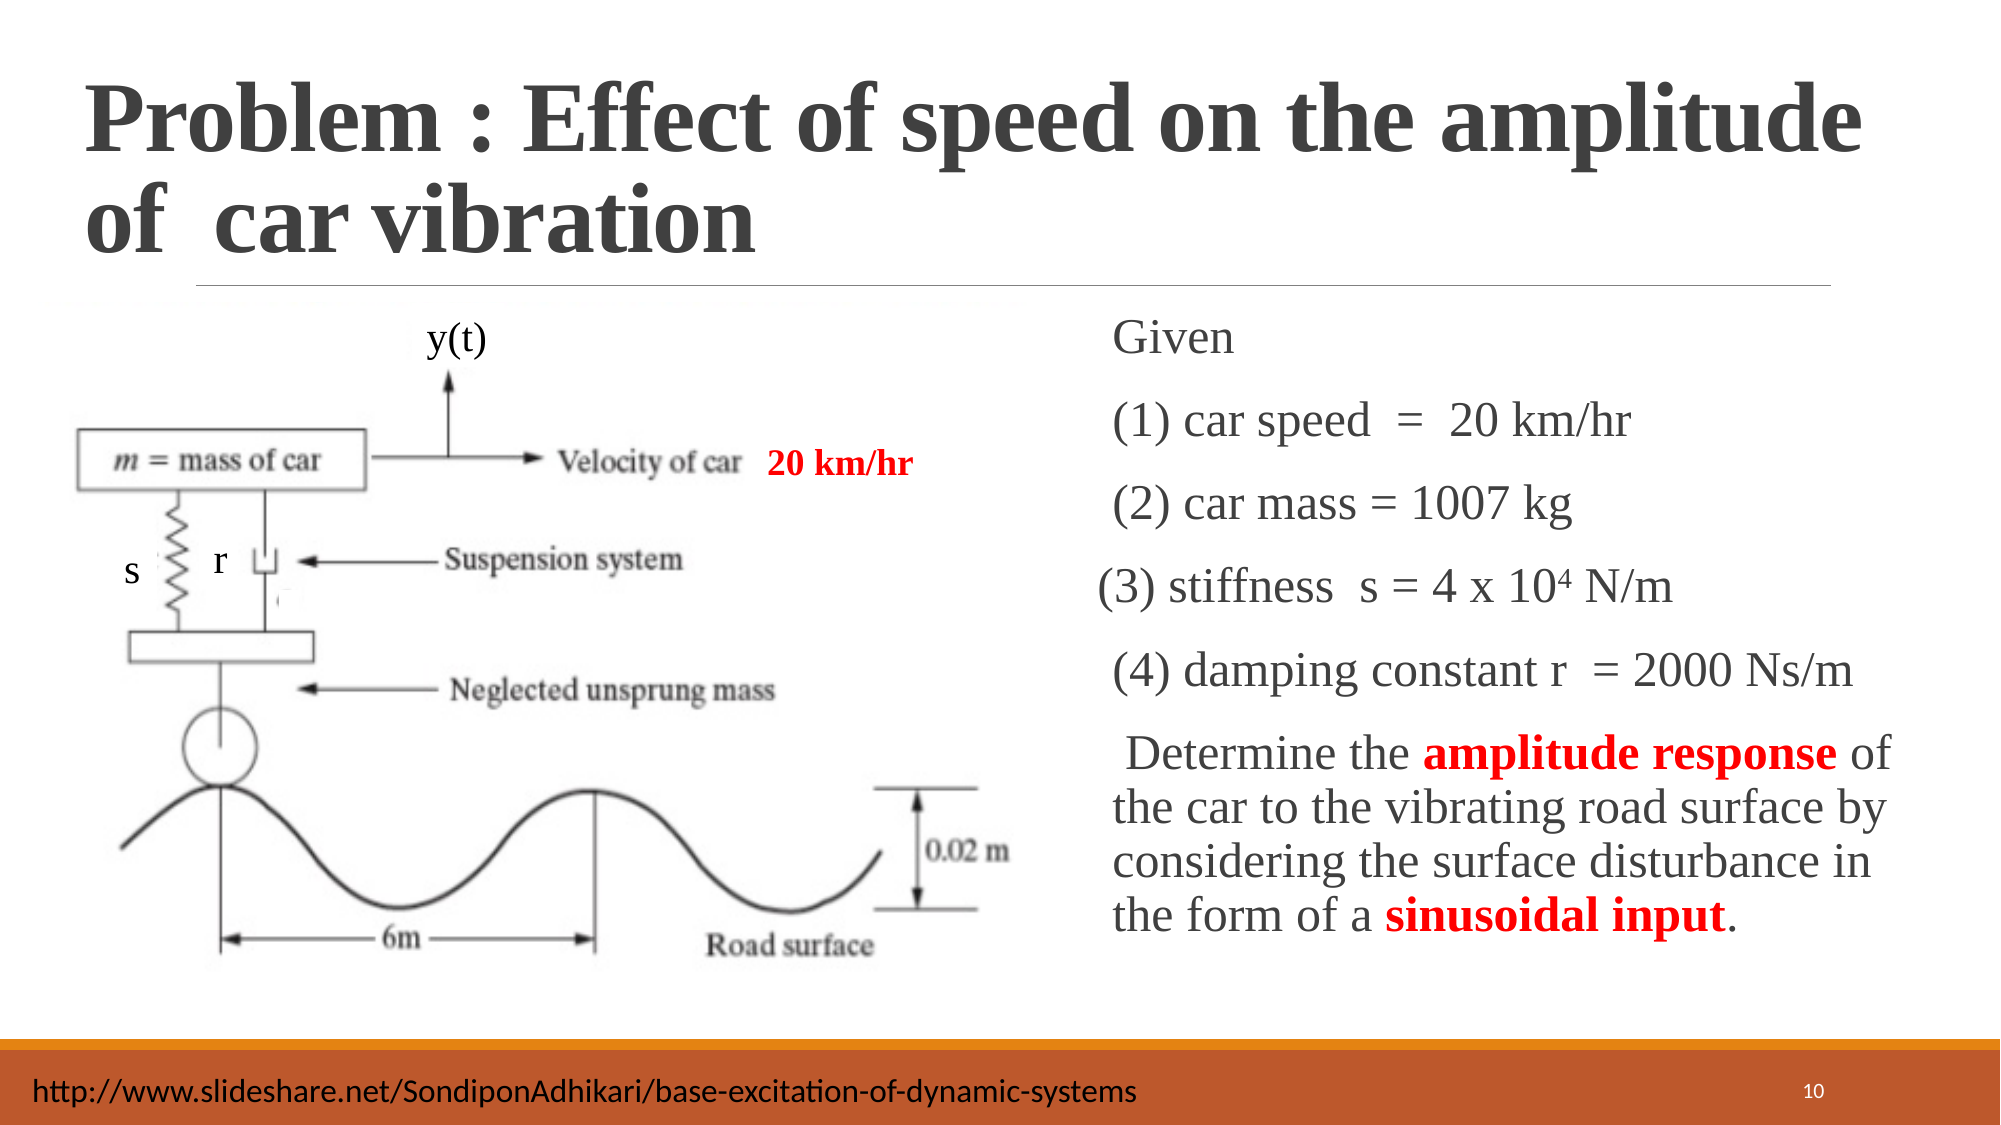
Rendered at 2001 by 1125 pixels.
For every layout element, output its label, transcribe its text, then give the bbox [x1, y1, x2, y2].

title Problem : Effect of speed on the amplitude of car vibration [69, 42, 1890, 281]
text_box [37, 302, 1058, 1022]
list Given (1) car speed = 20 km/hr (2) car mass = 1007 kg (3) stiffness s = 4 x 104 N/m (4) damping constant r = 2000 Ns/m Determine the amplitude response of the car to the vibrating road surface by considering the surface disturbance in the form of a sinusoidal input. [1097, 302, 1939, 963]
slide_number 10 [1624, 1059, 1840, 1120]
text_box http://www.slideshare.net/SondiponAdhikari/base-excitation-of-dynamic-systems [17, 1061, 1315, 1117]
